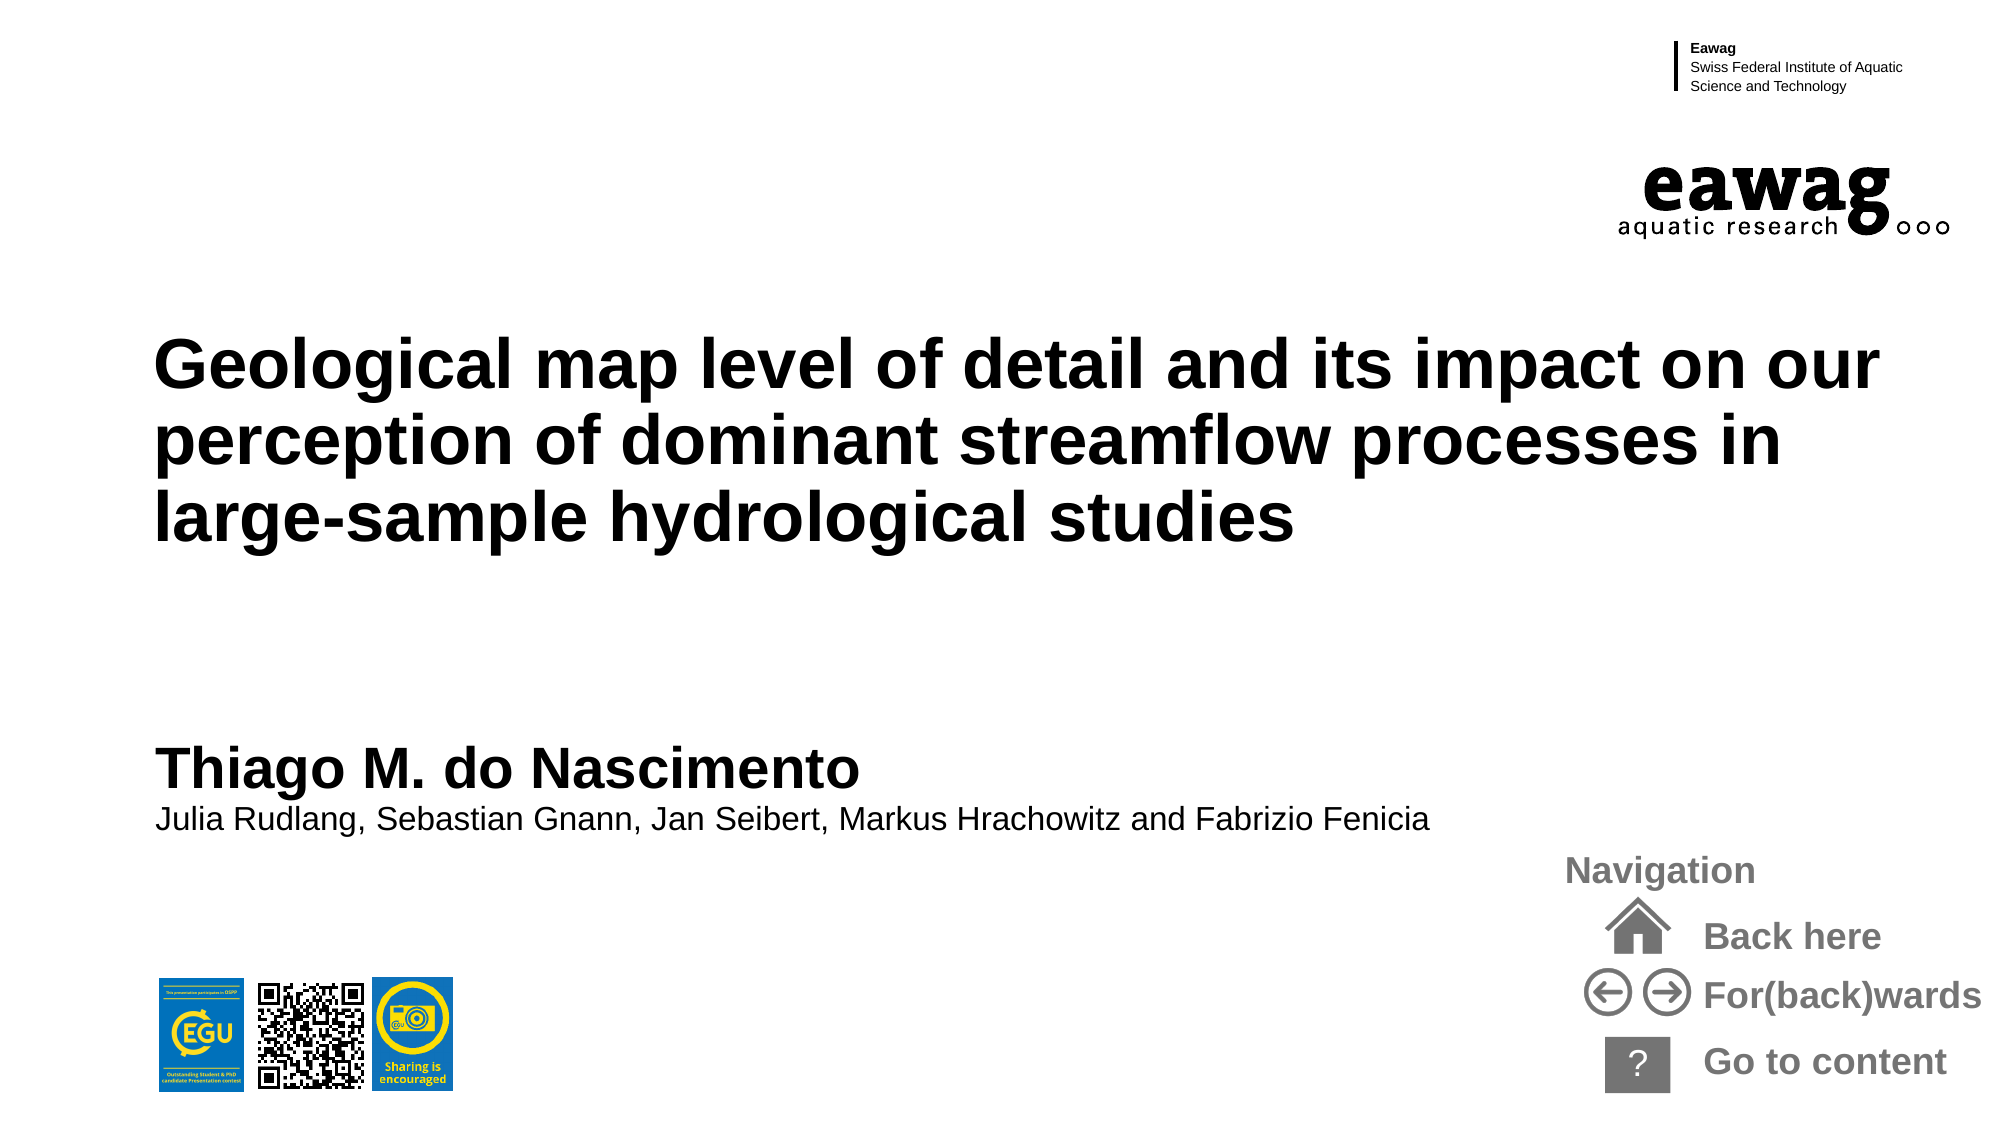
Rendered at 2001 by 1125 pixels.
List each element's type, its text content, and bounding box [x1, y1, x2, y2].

text_box For(back)wards [1703, 970, 1938, 1025]
text_box Navigation [1564, 845, 1772, 888]
text_box ? [1604, 1036, 1672, 1094]
text_box Go to content [1703, 1036, 1879, 1079]
text_box Back here [1703, 911, 1879, 954]
picture [254, 979, 367, 1092]
picture [1578, 886, 1697, 1022]
title Geological map level of detail and its impact on our perception of dominant streamflow processes in large-sample hydrological studies [100, 367, 1943, 557]
picture [372, 977, 453, 1091]
subtitle Thiago M. do Nascimento Julia Rudlang, Sebastian Gnann, Jan Seibert, Markus Hrachowitz and Fabrizio Fenicia [102, 668, 1945, 988]
picture [159, 978, 244, 1092]
